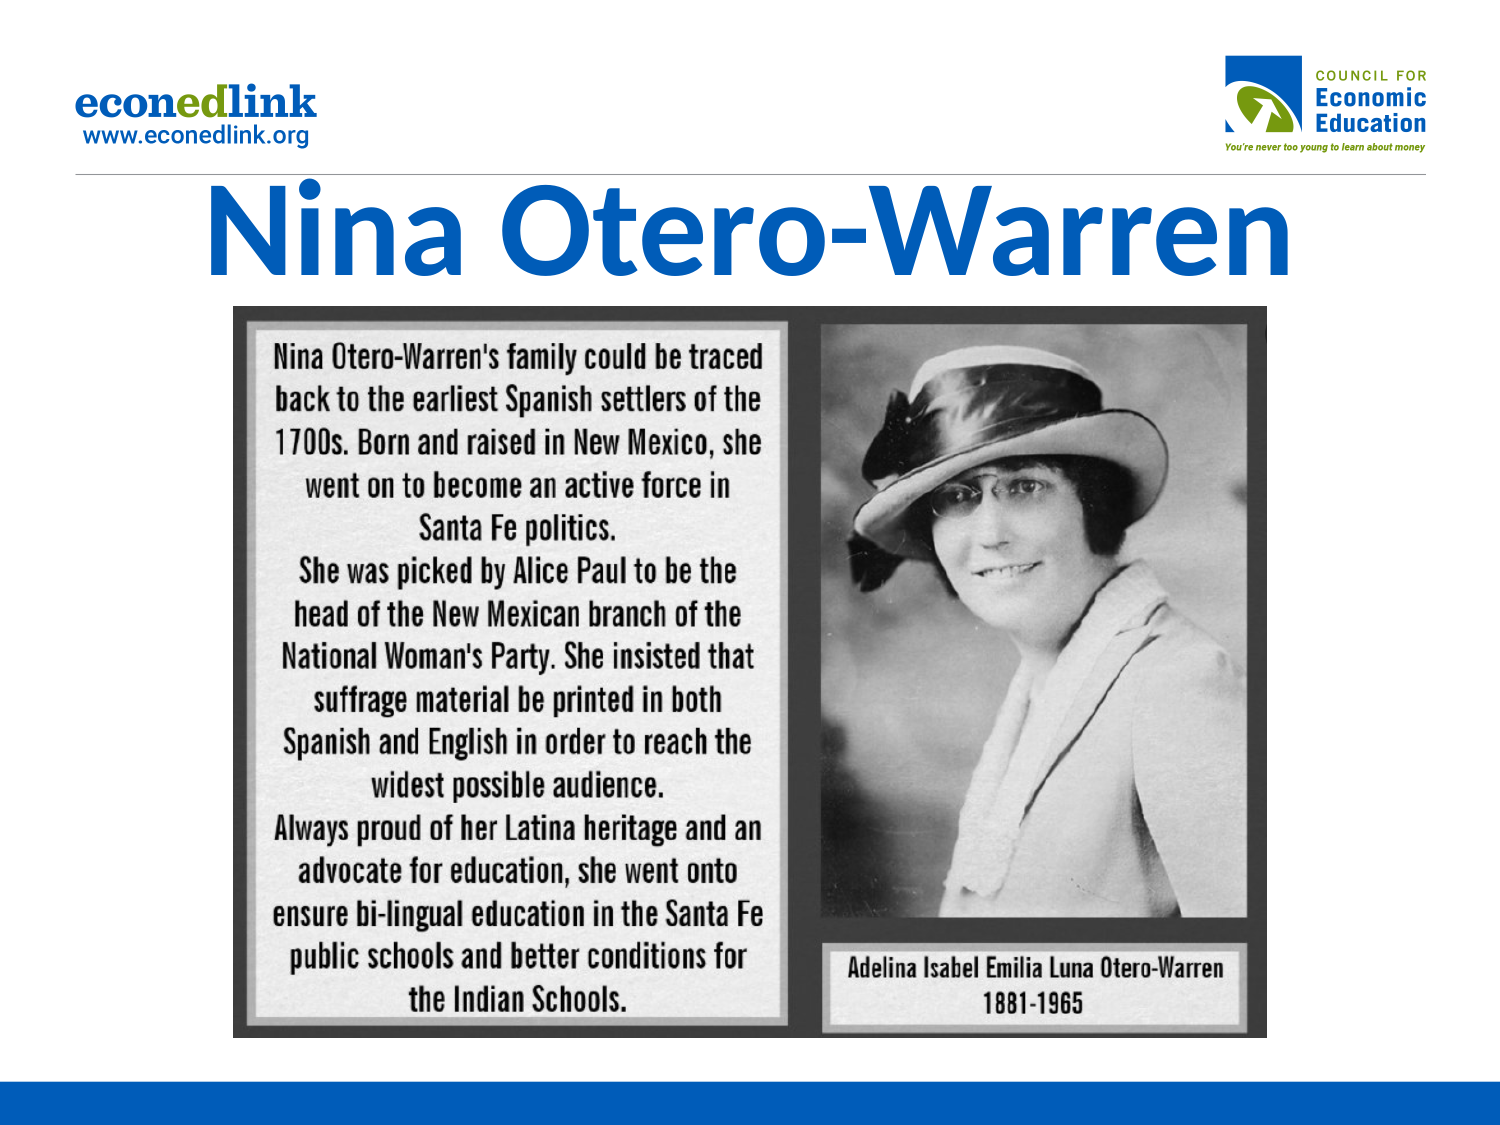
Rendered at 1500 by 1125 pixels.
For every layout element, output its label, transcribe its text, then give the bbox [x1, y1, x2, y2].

picture [0, 0, 1500, 1125]
title Nina Otero-Warren [74, 149, 1426, 338]
